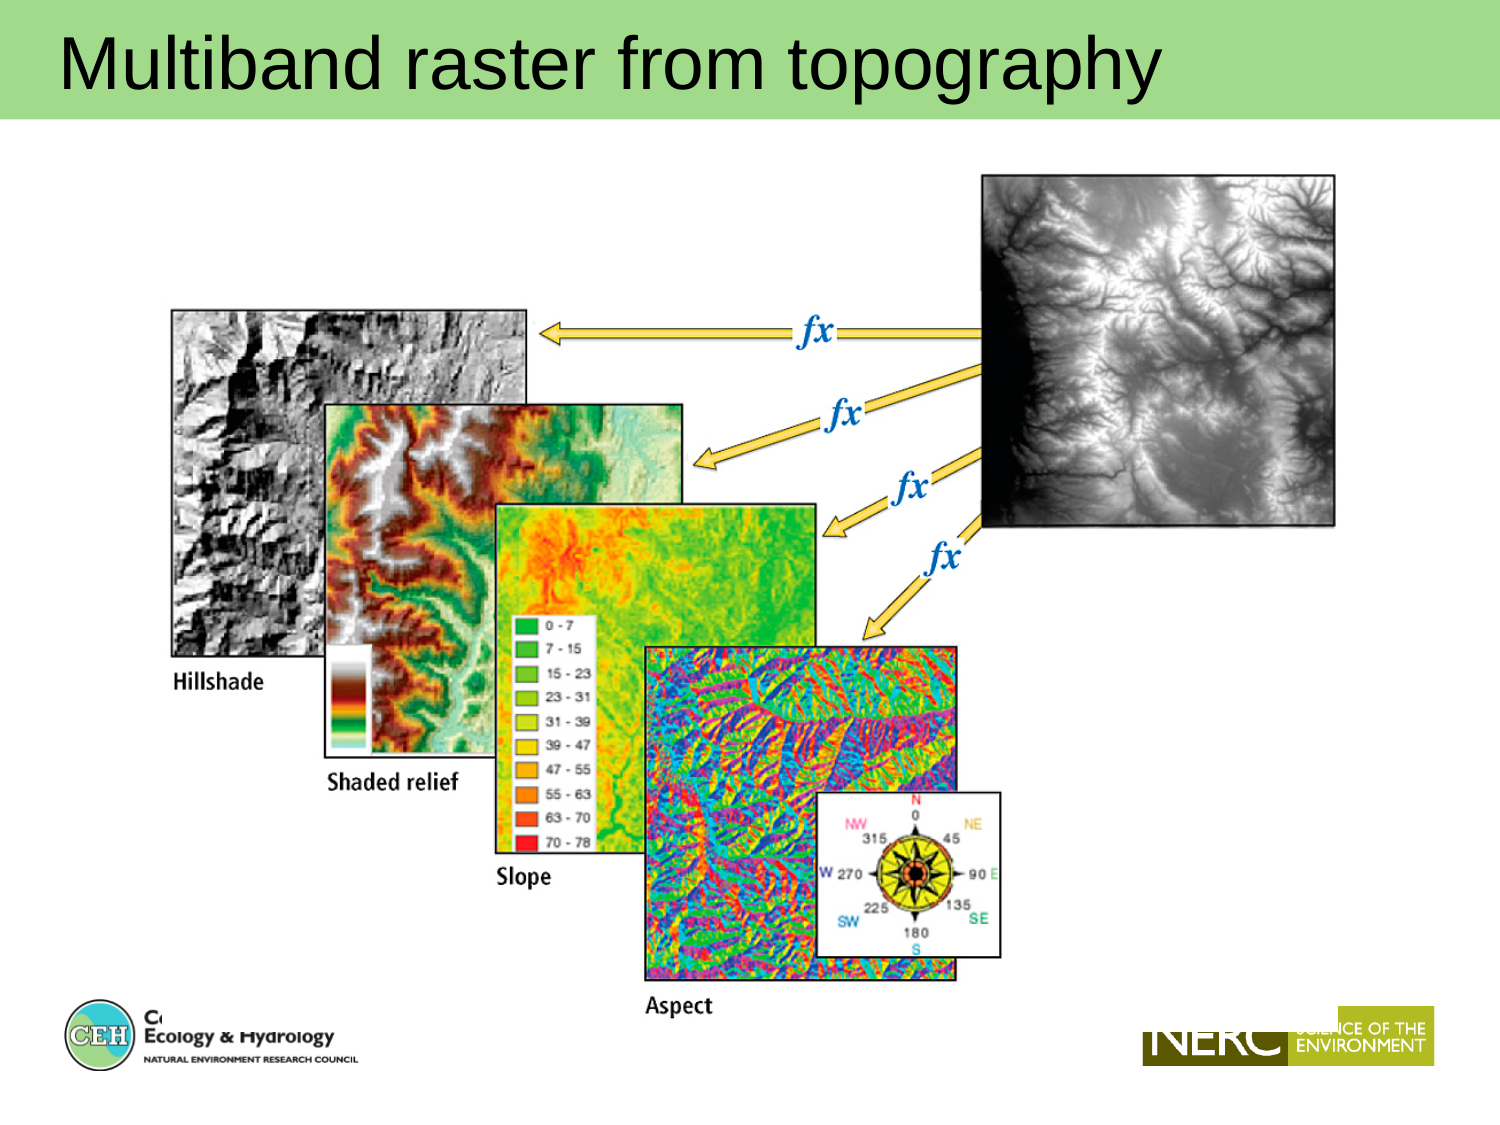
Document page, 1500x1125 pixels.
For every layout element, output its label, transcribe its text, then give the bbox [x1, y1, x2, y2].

picture [63, 172, 1436, 1071]
list Multiband raster from topography [0, 0, 1500, 120]
